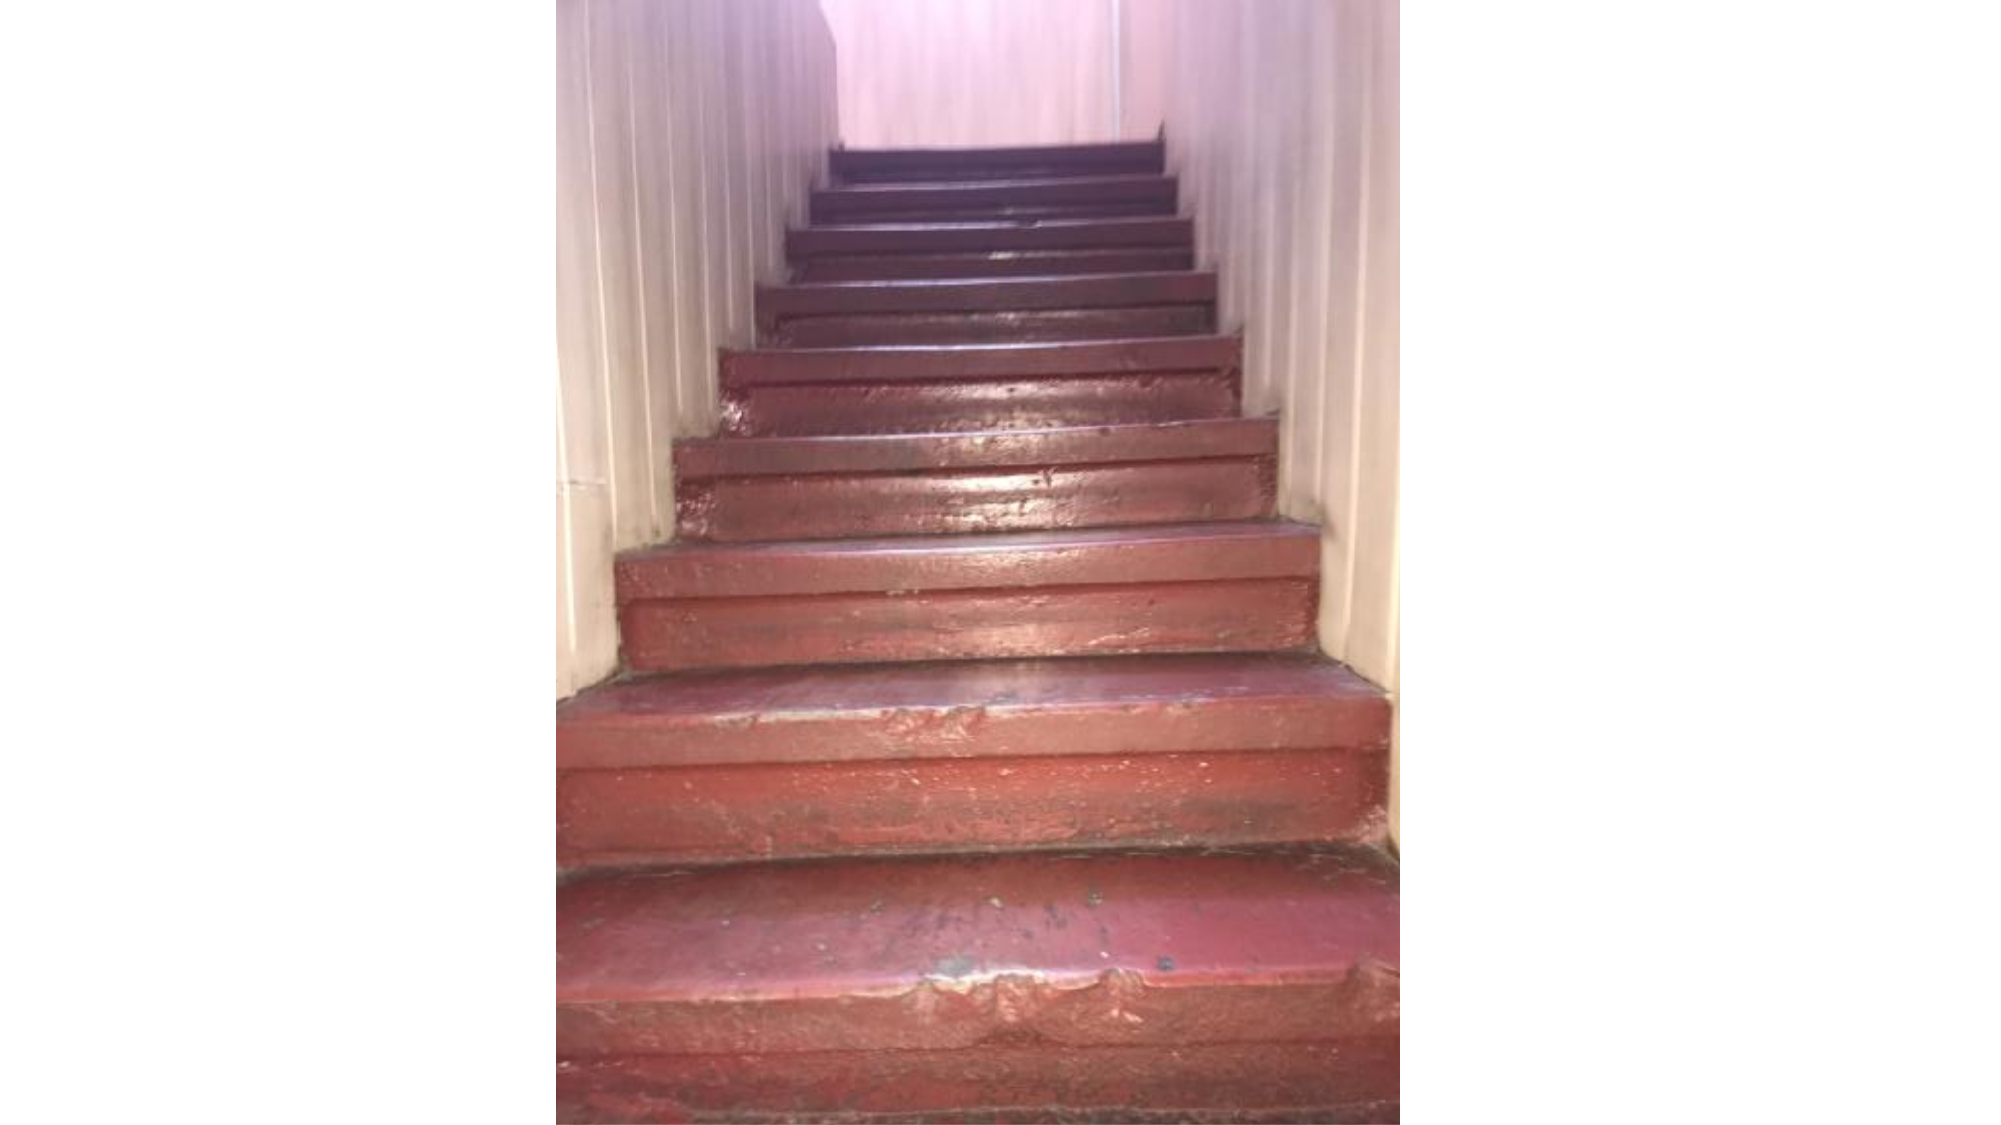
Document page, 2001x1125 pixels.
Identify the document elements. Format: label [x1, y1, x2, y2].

picture [414, 1, 1540, 1124]
